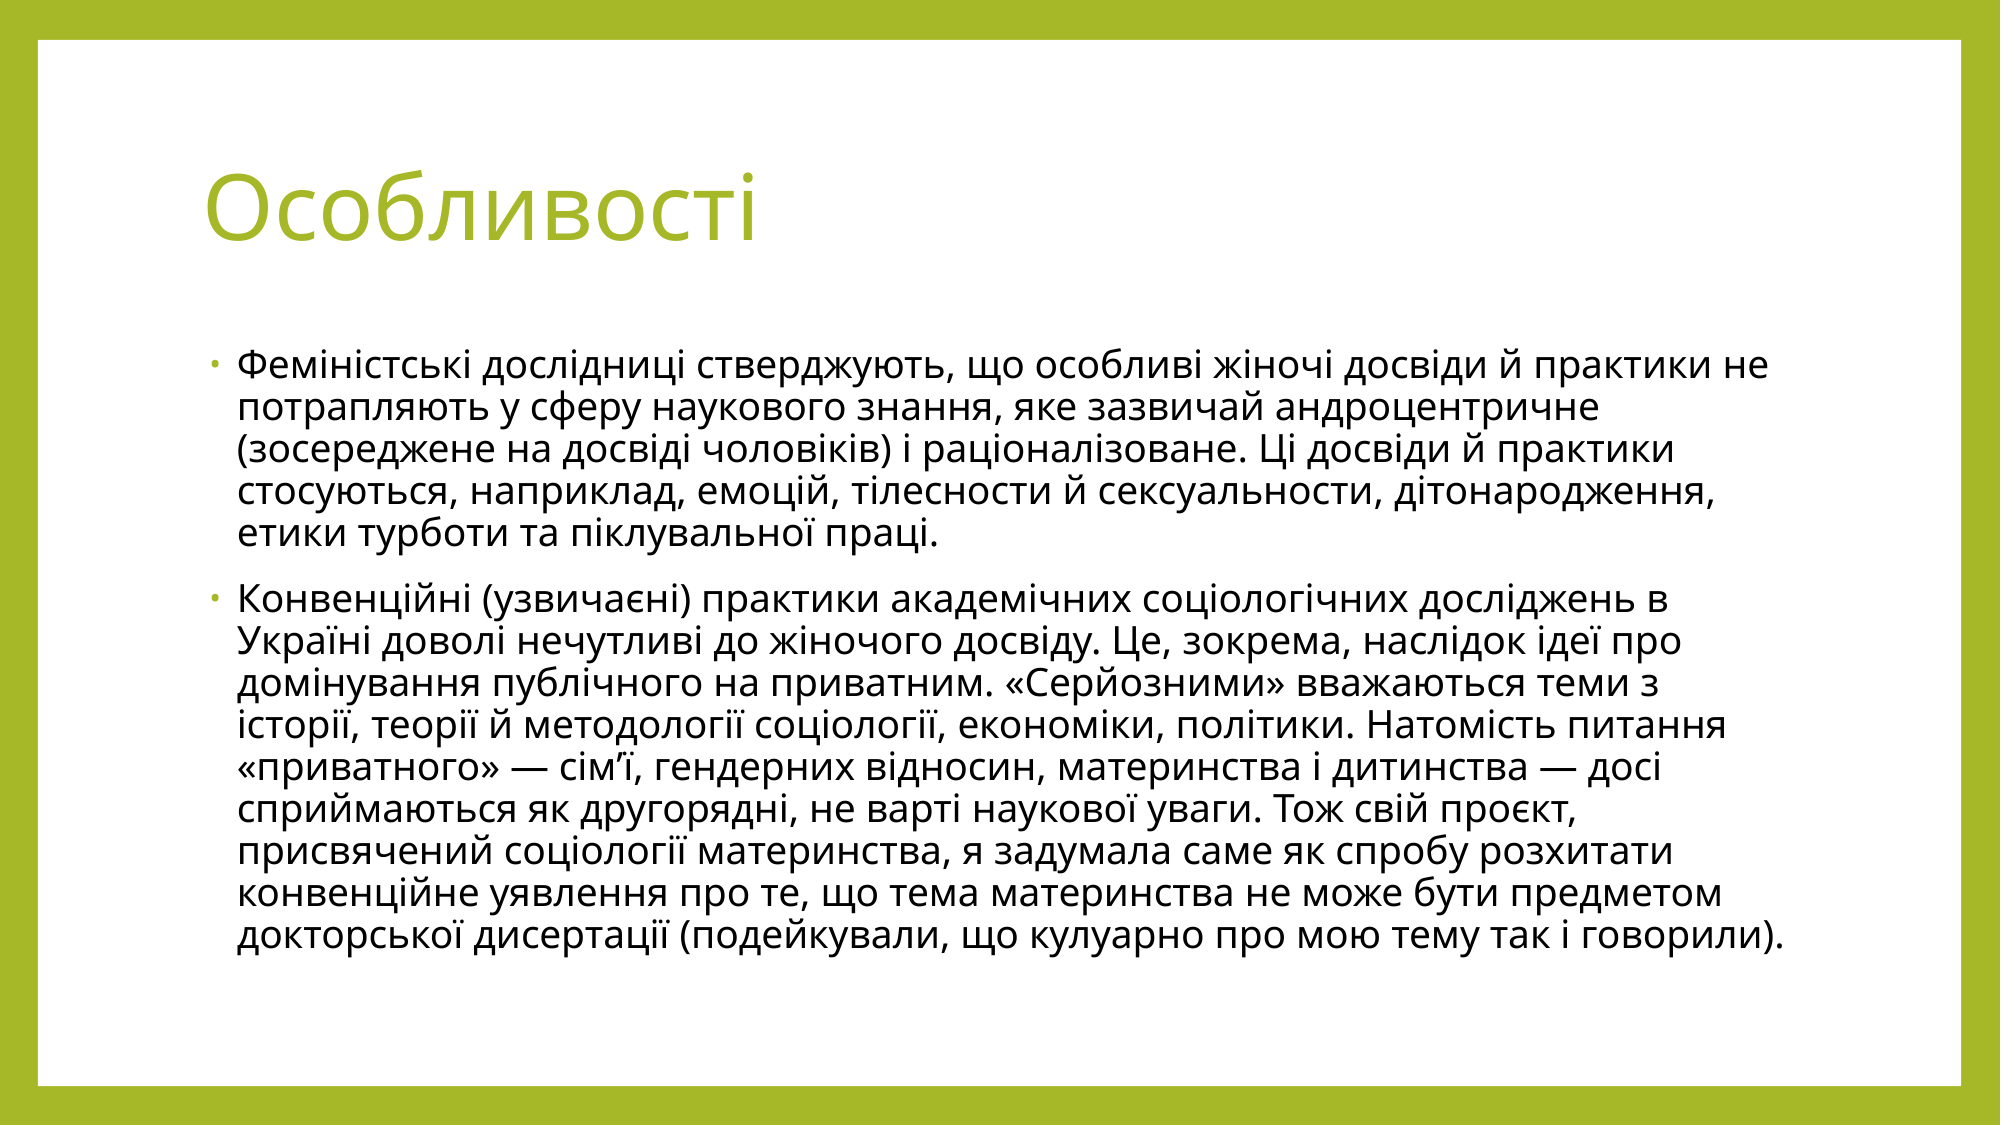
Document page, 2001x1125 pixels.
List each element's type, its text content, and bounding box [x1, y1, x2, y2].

list Феміністські дослідниці стверджують, що особливі жіночі досвіди й практики не потрапляють у сферу наукового знання, яке зазвичай андроцентричне (зосереджене на досвіді чоловіків) і раціоналізоване. Ці досвіди й практики стосуються, наприклад, емоцій, тілесности й сексуальности, дітонародження, етики турботи та піклувальної праці. Конвенційні (узвичаєні) практики академічних соціологічних досліджень в Україні доволі нечутливі до жіночого досвіду. Це, зокрема, наслідок ідеї про домінування публічного на приватним. «Серйозними» вважаються теми з історії, теорії й методології соціології, економіки, політики. Натомість питання «приватного» — сім’ї, гендерних відносин, материнства і дитинства — досі сприймаються як другорядні, не варті наукової уваги. Тож свій проєкт, присвячений соціології материнства, я задумала саме як спробу розхитати конвенційне уявлення про те, що тема материнства не може бути предметом докторської дисертації (подейкували, що кулуарно про мою тему так і говорили). [187, 337, 1808, 1000]
title Особливості [187, 99, 1808, 323]
